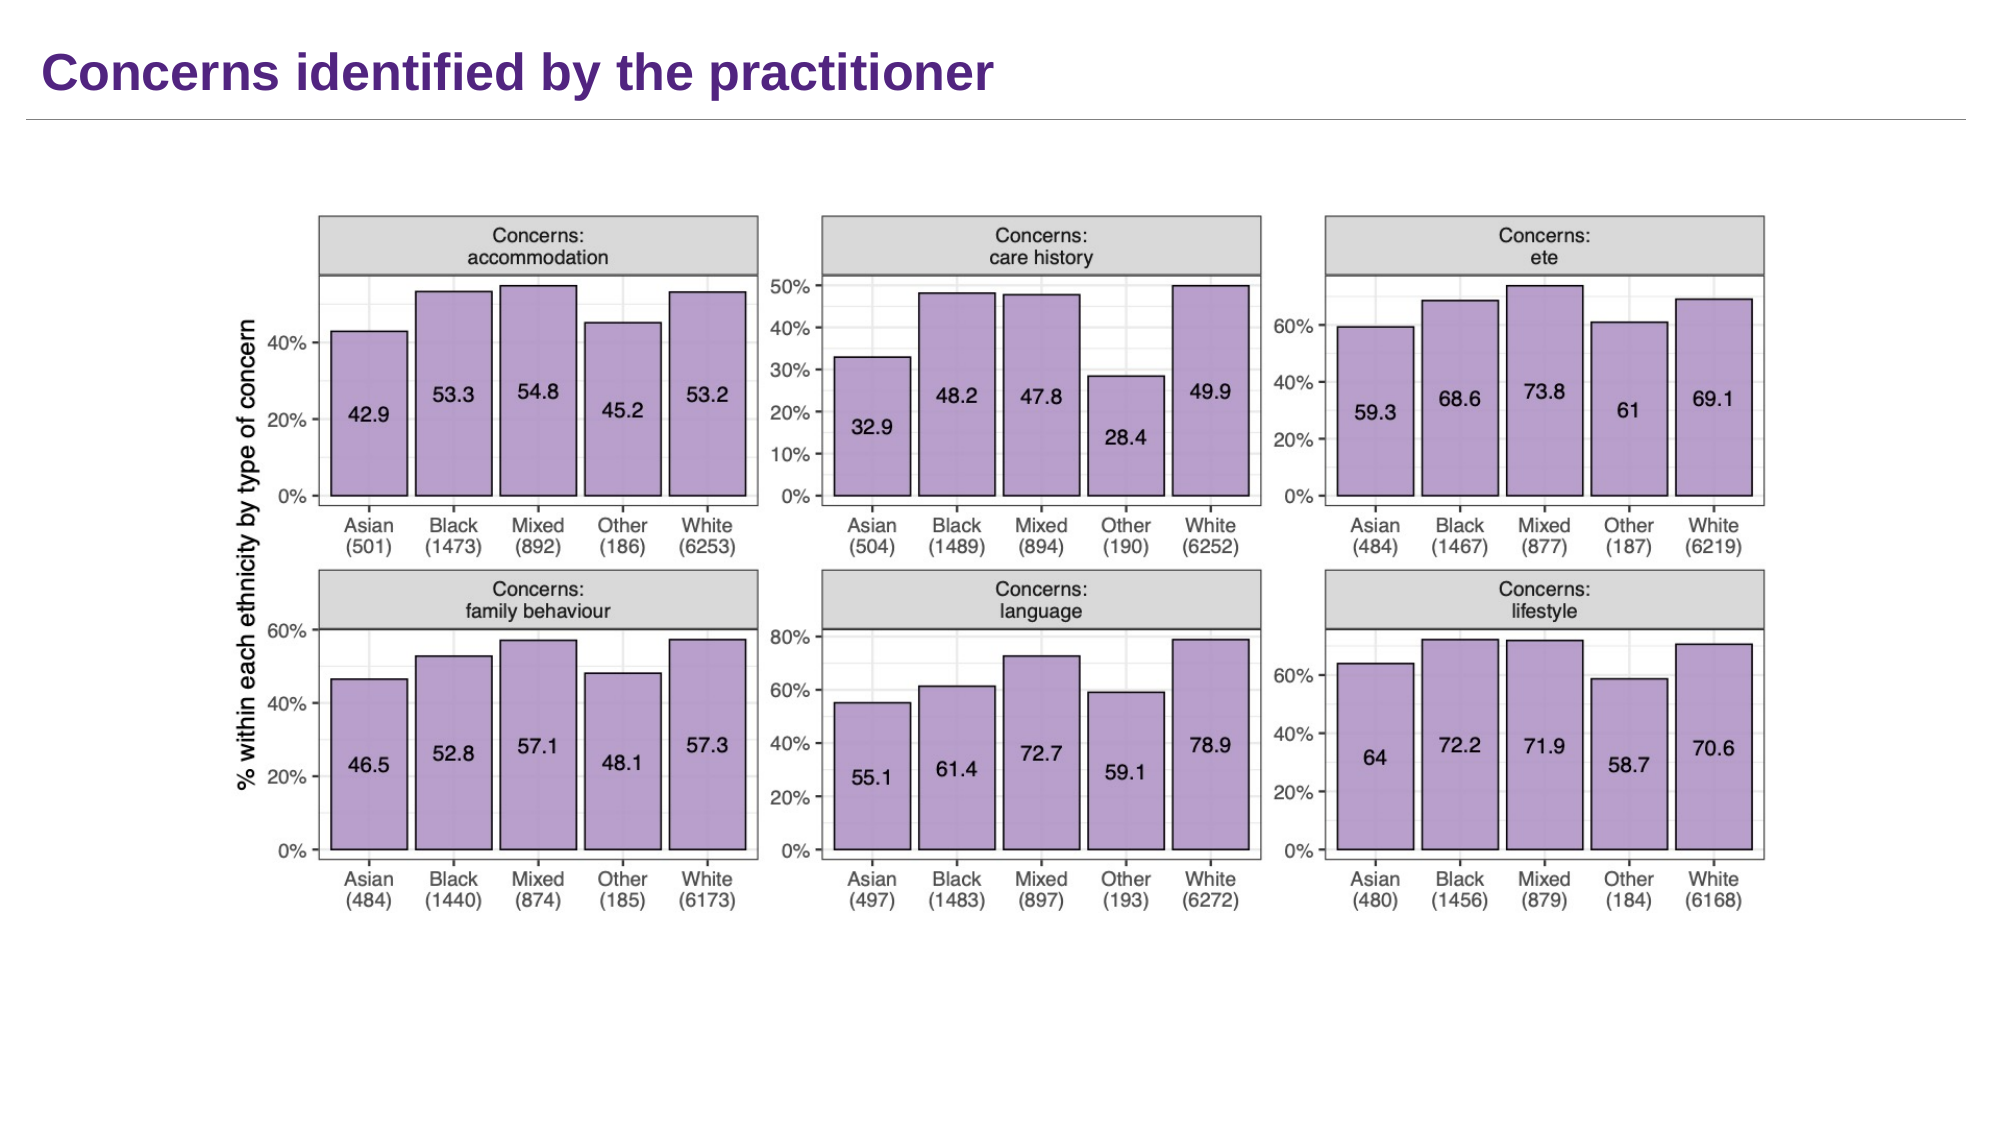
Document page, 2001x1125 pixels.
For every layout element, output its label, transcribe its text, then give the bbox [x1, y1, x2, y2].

picture [223, 212, 1776, 913]
text_box Concerns identified by the practitioner [26, 30, 1582, 108]
